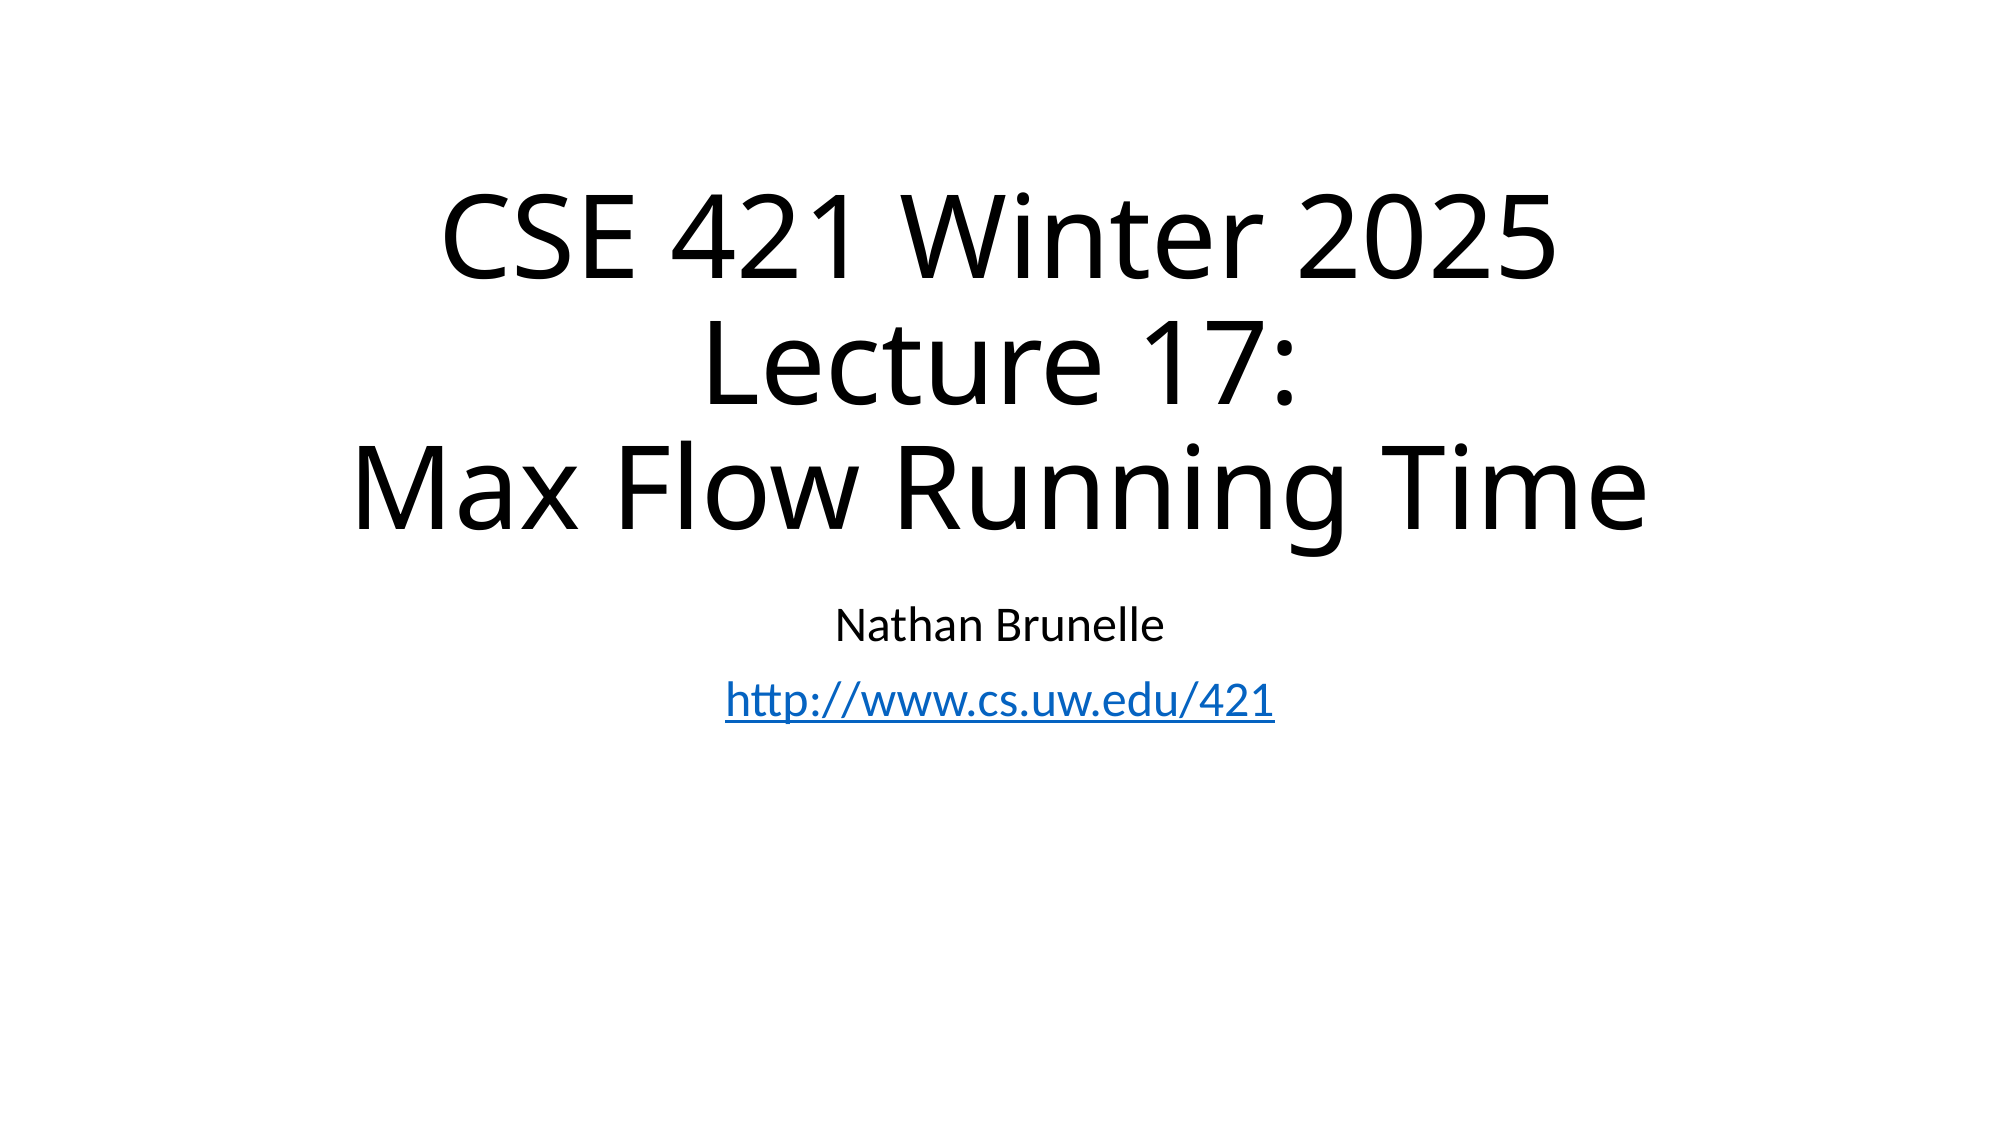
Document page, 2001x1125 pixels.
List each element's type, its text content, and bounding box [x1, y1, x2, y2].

title CSE 421 Winter 2025 Lecture 17: Max Flow Running Time [176, 170, 1824, 563]
subtitle Nathan Brunelle http://www.cs.uw.edu/421 [249, 590, 1750, 863]
